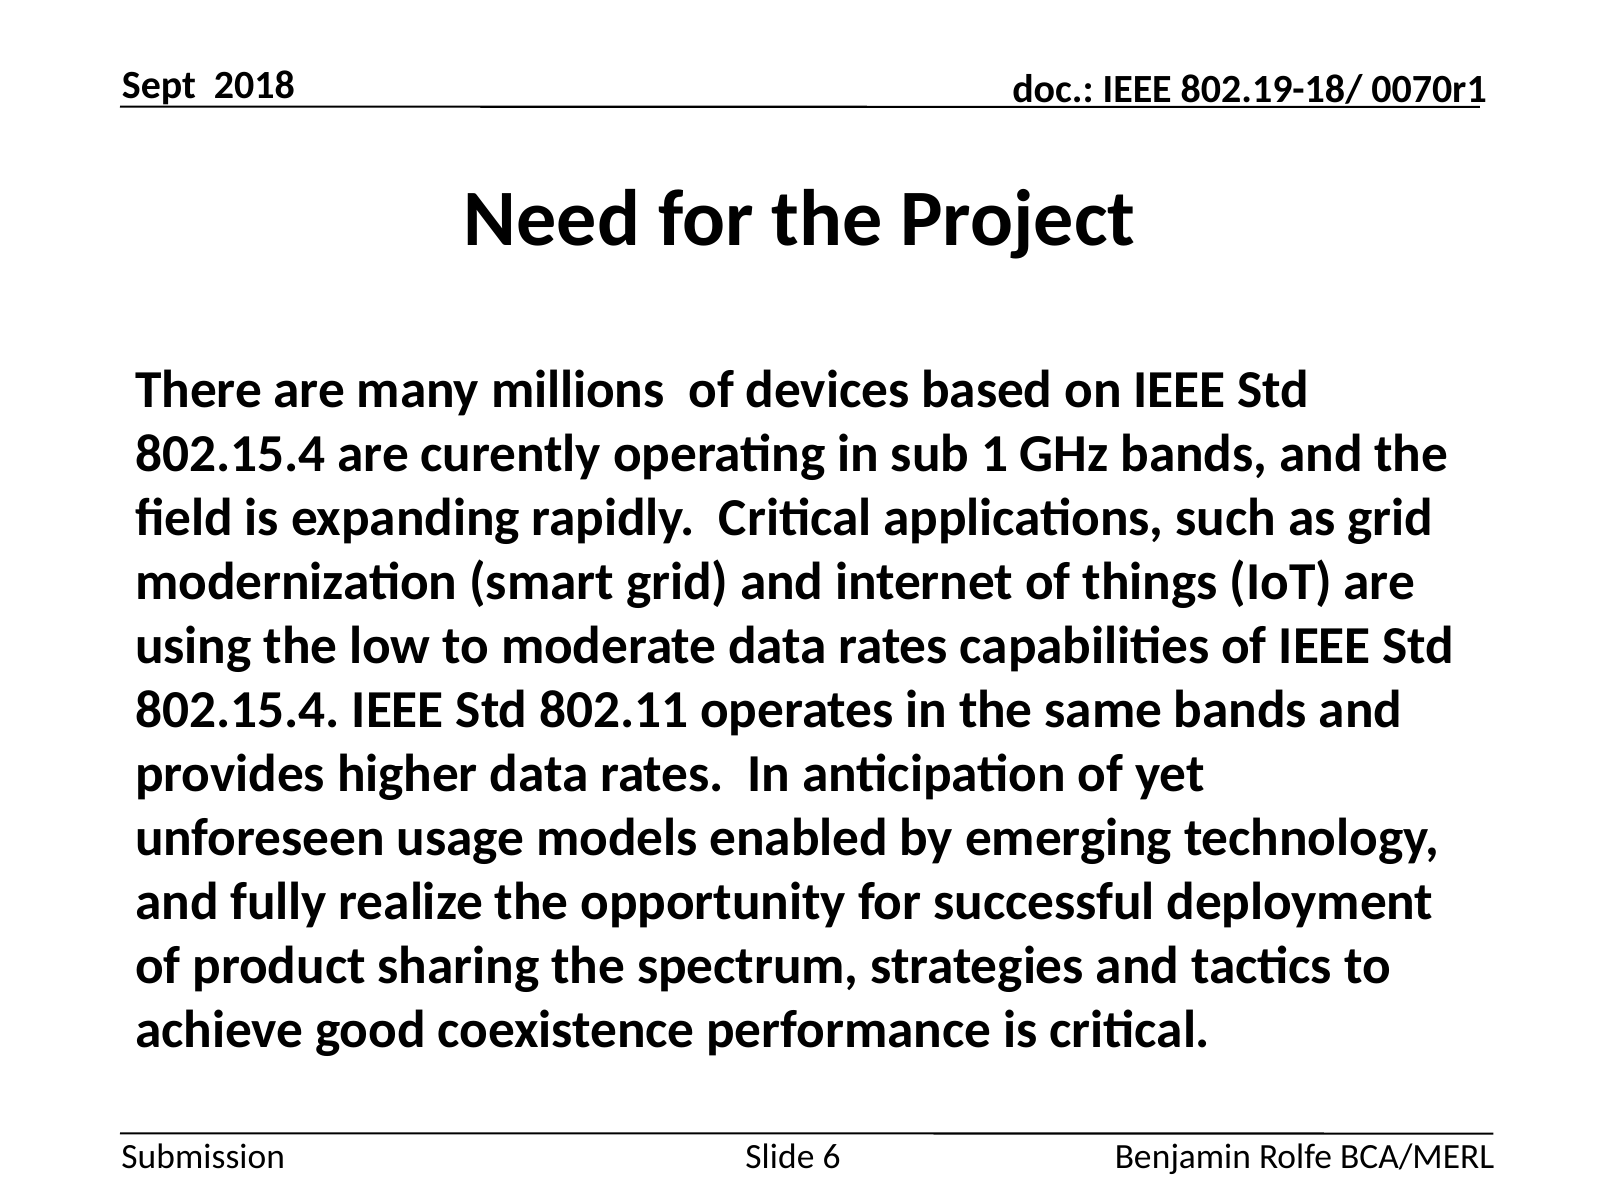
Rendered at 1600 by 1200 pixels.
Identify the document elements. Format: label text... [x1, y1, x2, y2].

slide_number Slide 6 [733, 1132, 854, 1197]
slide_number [121, 58, 451, 107]
title Need for the Project [119, 119, 1480, 307]
footer Benjamin Rolfe BCA/MERL [937, 1132, 1495, 1174]
list There are many millions of devices based on IEEE Std 802.15.4 are curently operating in sub 1 GHz bands, and the field is expanding rapidly. Critical applications, such as grid modernization (smart grid) and internet of things (IoT) are using the low to moderate data rates capabilities of IEEE Std 802.15.4. IEEE Std 802.11 operates in the same bands and provides higher data rates. In anticipation of yet unforeseen usage models enabled by emerging technology, and fully realize the opportunity for successful deployment of product sharing the spectrum, strategies and tactics to achieve good coexistence performance is critical. [119, 346, 1480, 1067]
